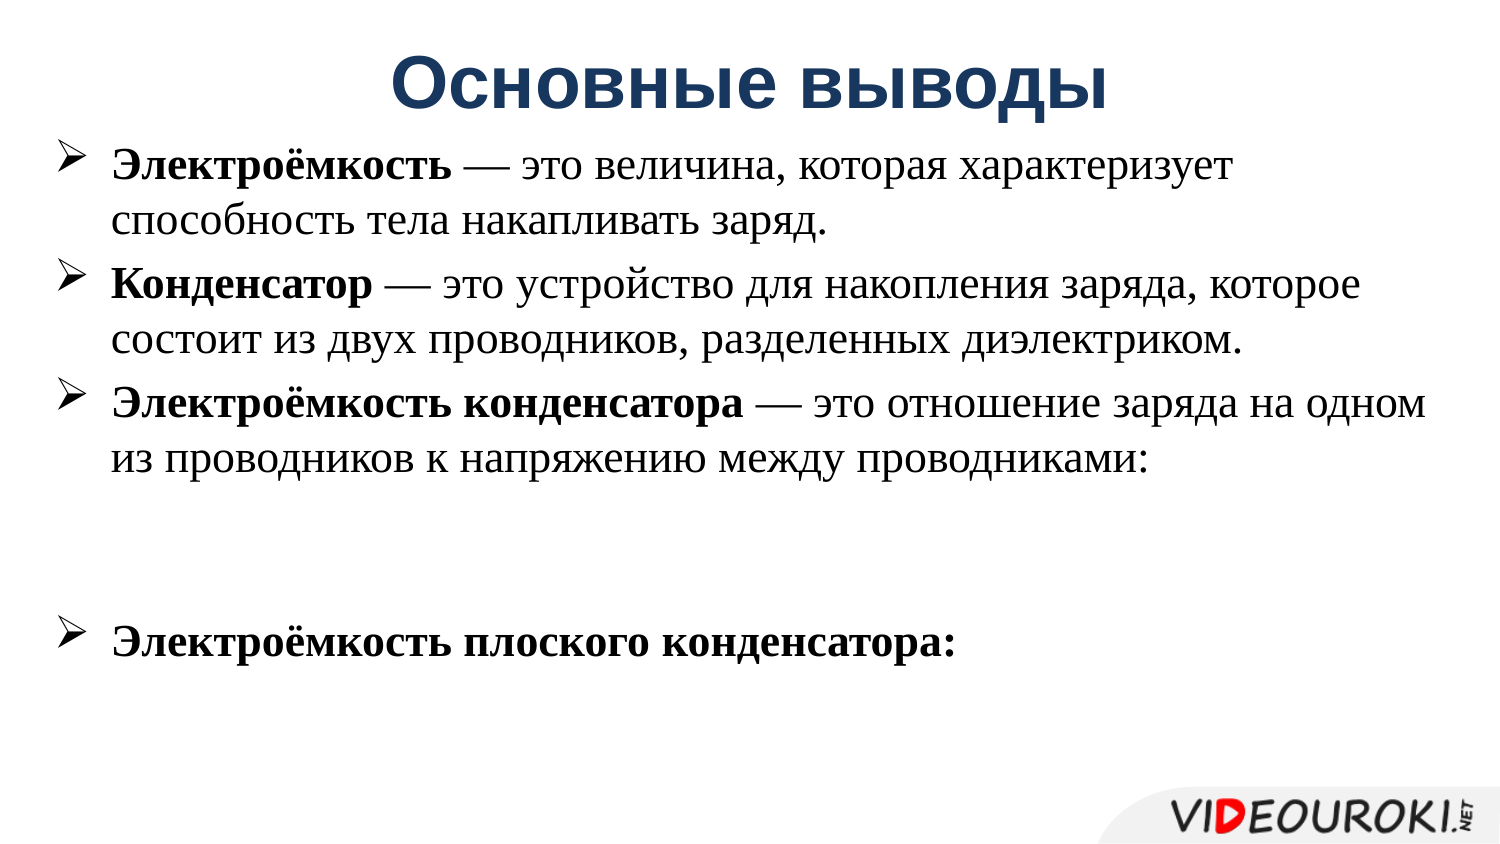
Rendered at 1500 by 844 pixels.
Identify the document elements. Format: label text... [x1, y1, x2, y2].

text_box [1097, 786, 1500, 844]
title Основные выводы [75, 20, 1425, 137]
